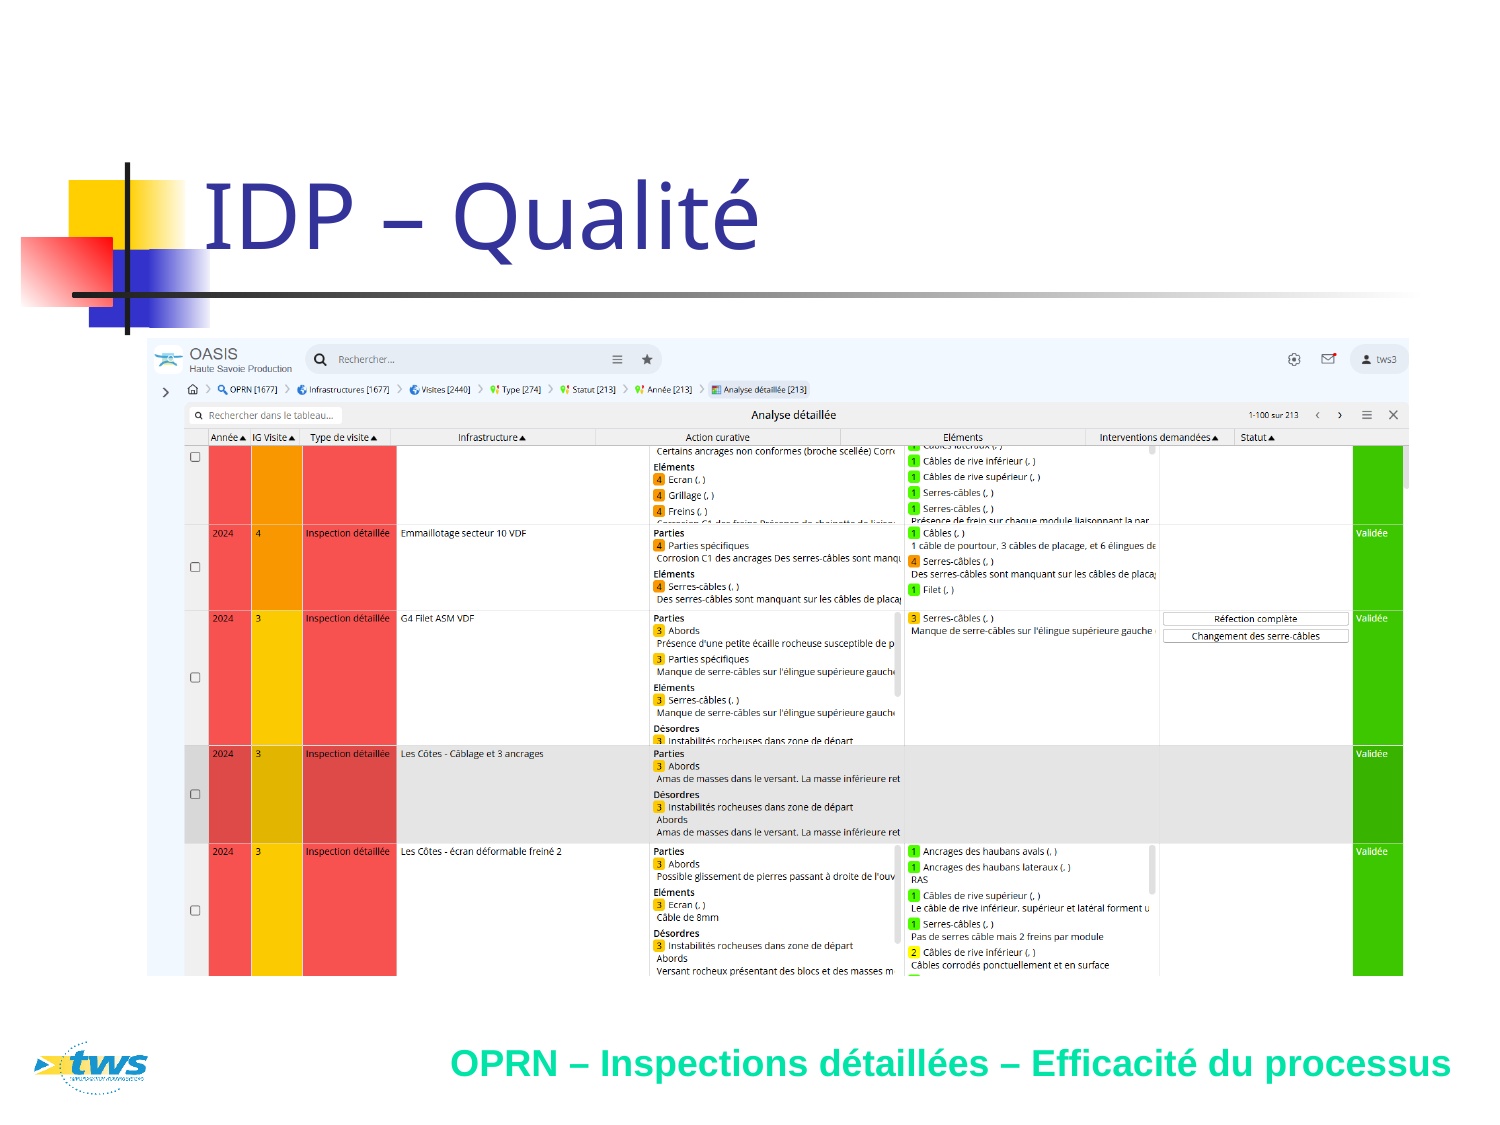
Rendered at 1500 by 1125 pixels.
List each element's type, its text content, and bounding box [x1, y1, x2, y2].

picture [15, 1028, 168, 1110]
picture [147, 337, 1409, 977]
text_box OPRN – Inspections détaillées – Efficacité du processus [281, 1031, 1468, 1092]
title IDP – Qualité [188, 35, 1468, 275]
